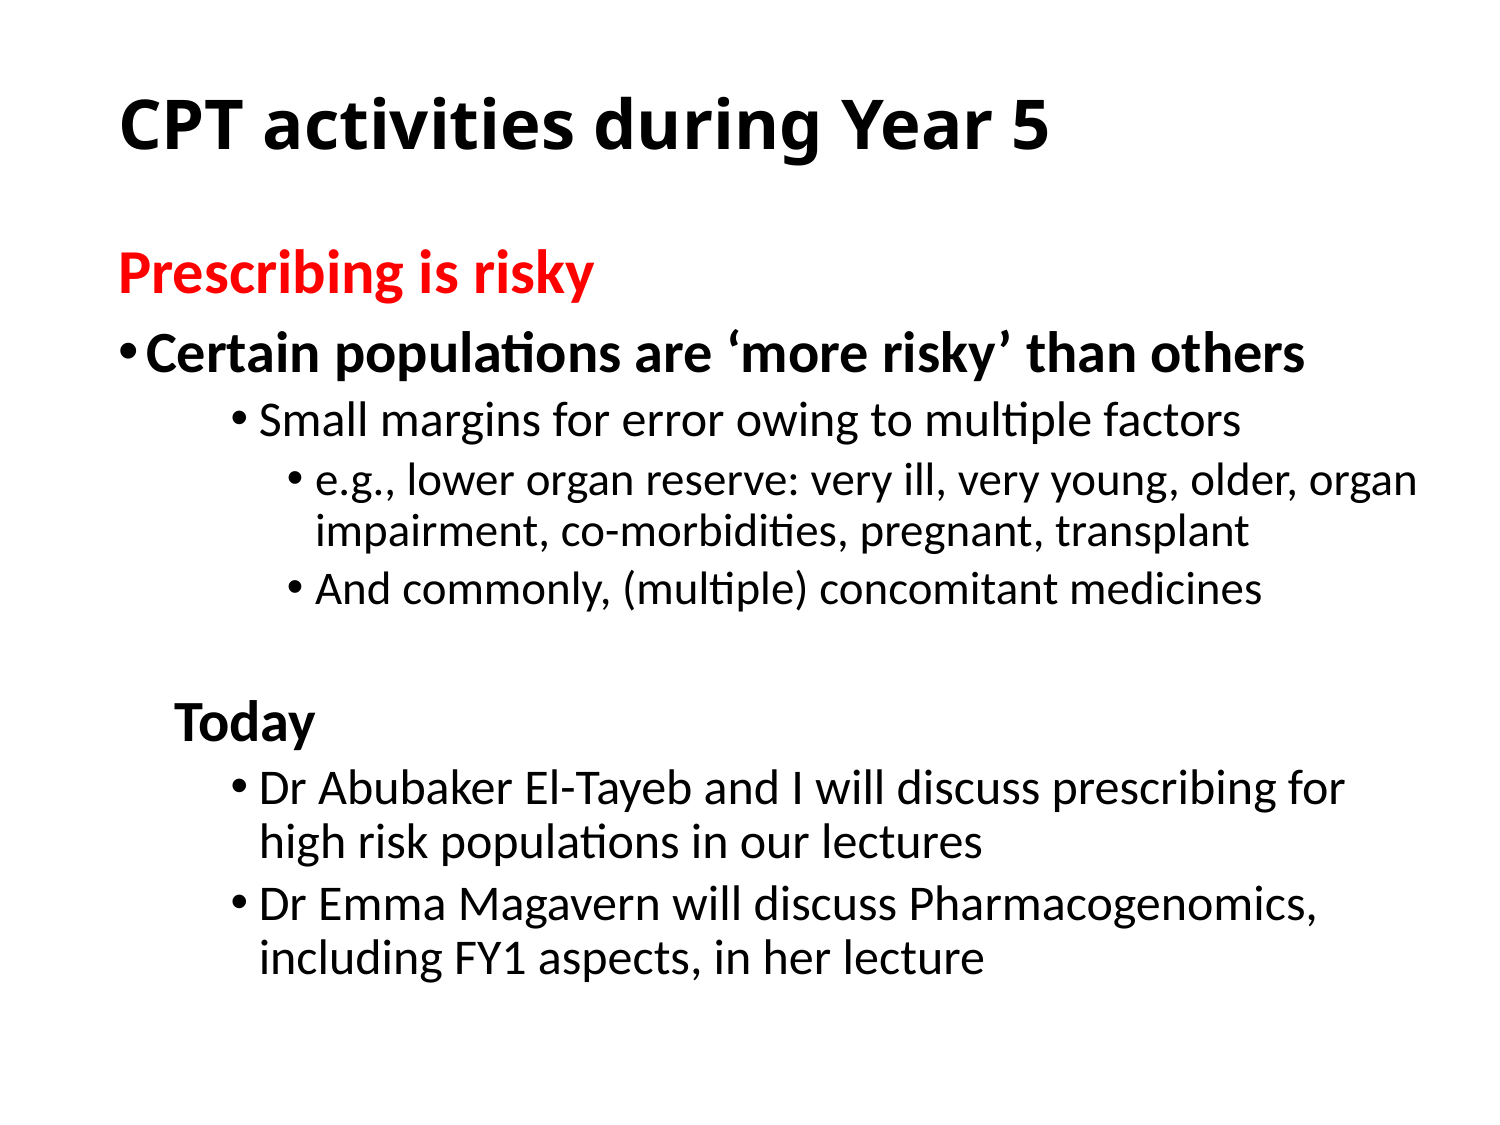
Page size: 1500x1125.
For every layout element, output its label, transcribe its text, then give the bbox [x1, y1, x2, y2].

list Prescribing is risky Certain populations are ‘more risky’ than others Small margins for error owing to multiple factors e.g., lower organ reserve: very ill, very young, older, organ impairment, co-morbidities, pregnant, transplant And commonly, (multiple) concomitant medicines Today Dr Abubaker El-Tayeb and I will discuss prescribing for high risk populations in our lectures Dr Emma Magavern will discuss Pharmacogenomics, including FY1 aspects, in her lecture [103, 231, 1447, 1014]
title CPT activities during Year 5 [103, 59, 1397, 231]
